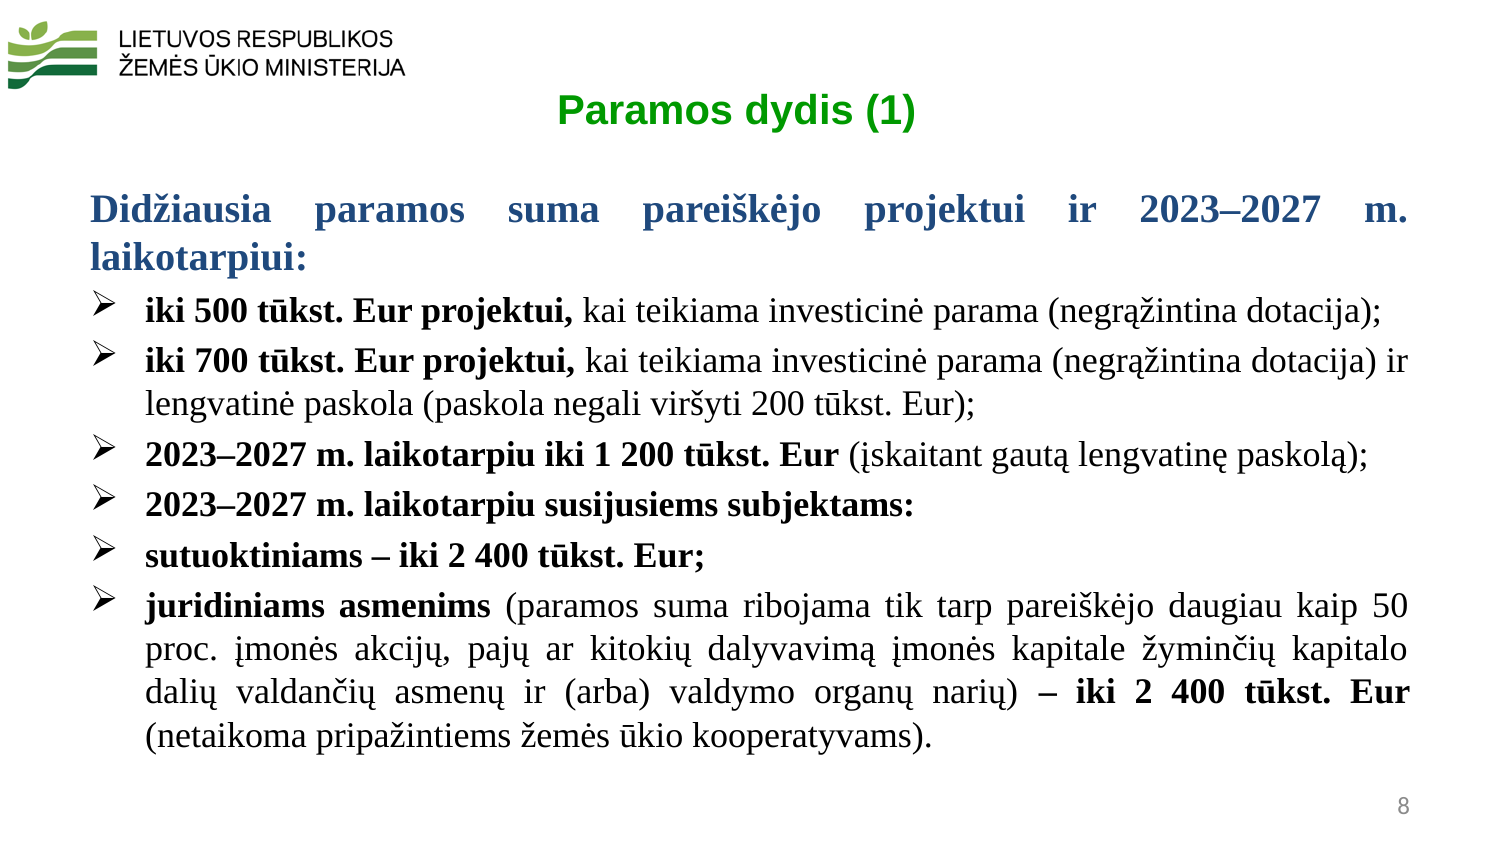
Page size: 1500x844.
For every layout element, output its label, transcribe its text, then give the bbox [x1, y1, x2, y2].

slide_number 8 [1074, 782, 1425, 827]
picture [0, 1, 420, 98]
title Paramos dydis (1) [61, 59, 1412, 156]
list Didžiausia paramos suma pareiškėjo projektui ir 2023–2027 m. laikotarpiui: iki 500 tūkst. Eur projektui, kai teikiama investicinė parama (negrąžintina dotacija); iki 700 tūkst. Eur projektui, kai teikiama investicinė parama (negrąžintina dotacija) ir lengvatinė paskola (paskola negali viršyti 200 tūkst. Eur); 2023–2027 m. laikotarpiu iki 1 200 tūkst. Eur (įskaitant gautą lengvatinę paskolą); 2023–2027 m. laikotarpiu susijusiems subjektams: sutuoktiniams – iki 2 400 tūkst. Eur; juridiniams asmenims (paramos suma ribojama tik tarp pareiškėjo daugiau kaip 50 proc. įmonės akcijų, pajų ar kitokių dalyvavimą įmonės kapitale žyminčių kapitalo dalių valdančių asmenų ir (arba) valdymo organų narių) – iki 2 400 tūkst. Eur (netaikoma pripažintiems žemės ūkio kooperatyvams). [75, 174, 1425, 811]
